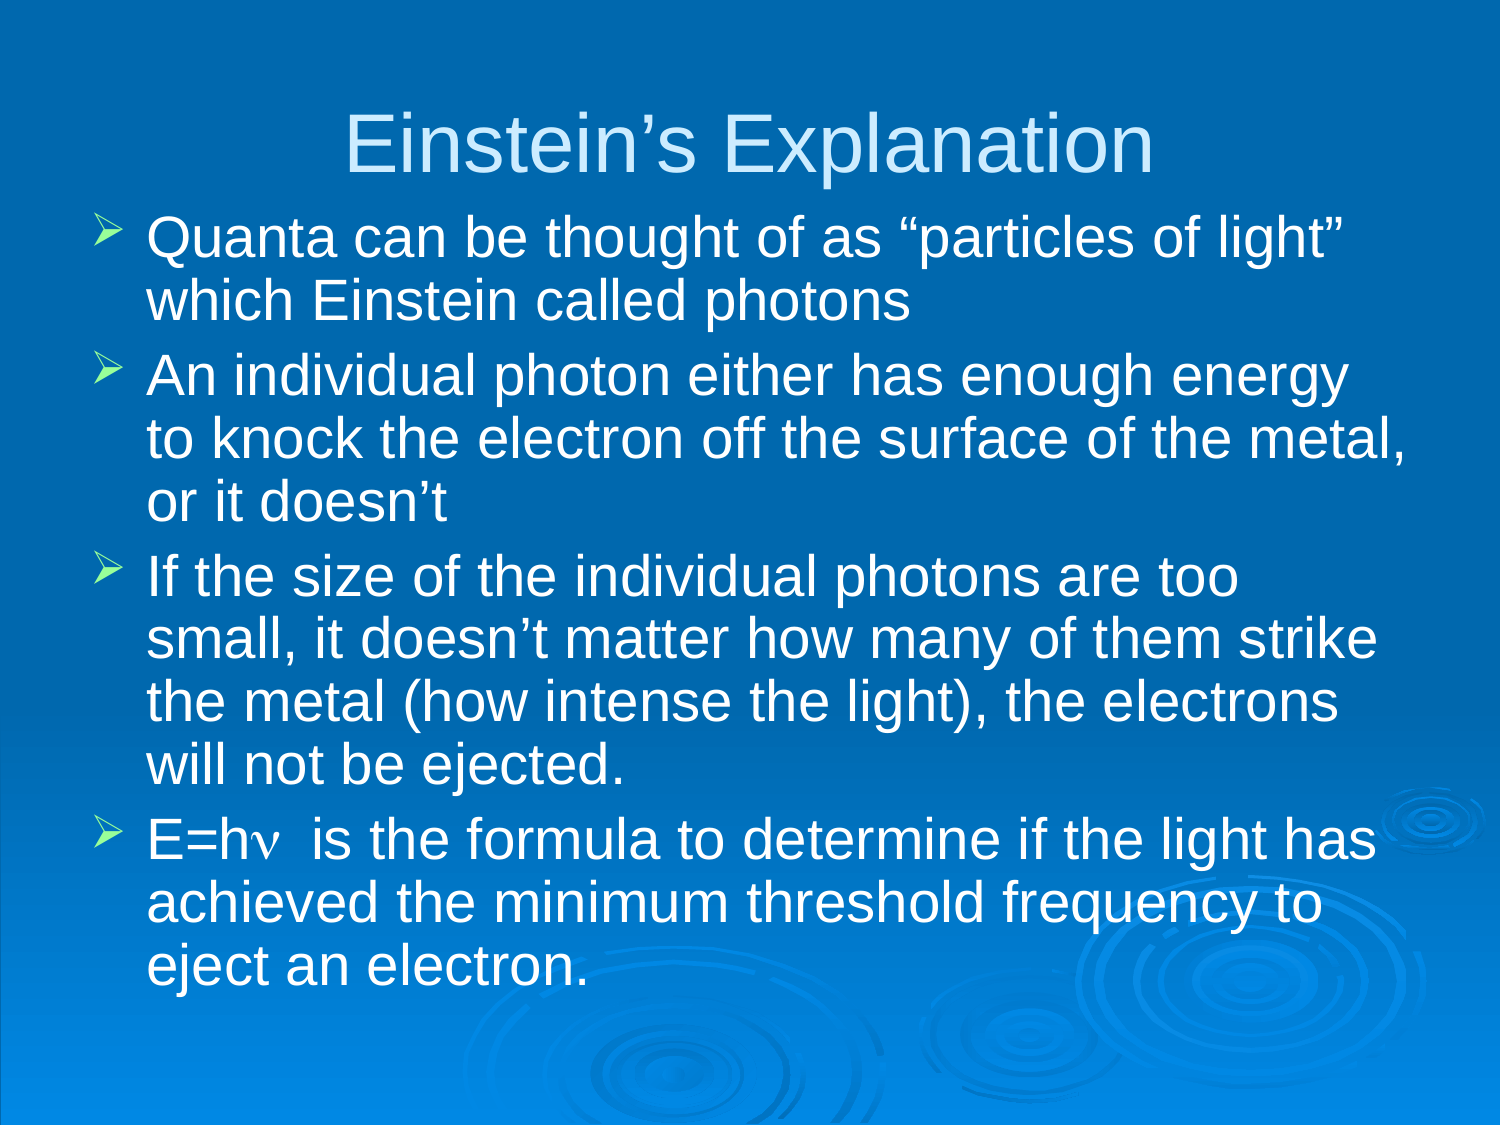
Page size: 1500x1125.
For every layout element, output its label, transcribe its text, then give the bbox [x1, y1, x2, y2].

list Quanta can be thought of as “particles of light” which Einstein called photons An individual photon either has enough energy to knock the electron off the surface of the metal, or it doesn’t If the size of the individual photons are too small, it doesn’t matter how many of them strike the metal (how intense the light), the electrons will not be ejected. E=hn is the formula to determine if the light has achieved the minimum threshold frequency to eject an electron. [75, 200, 1425, 1025]
title Einstein’s Explanation [75, 45, 1425, 200]
